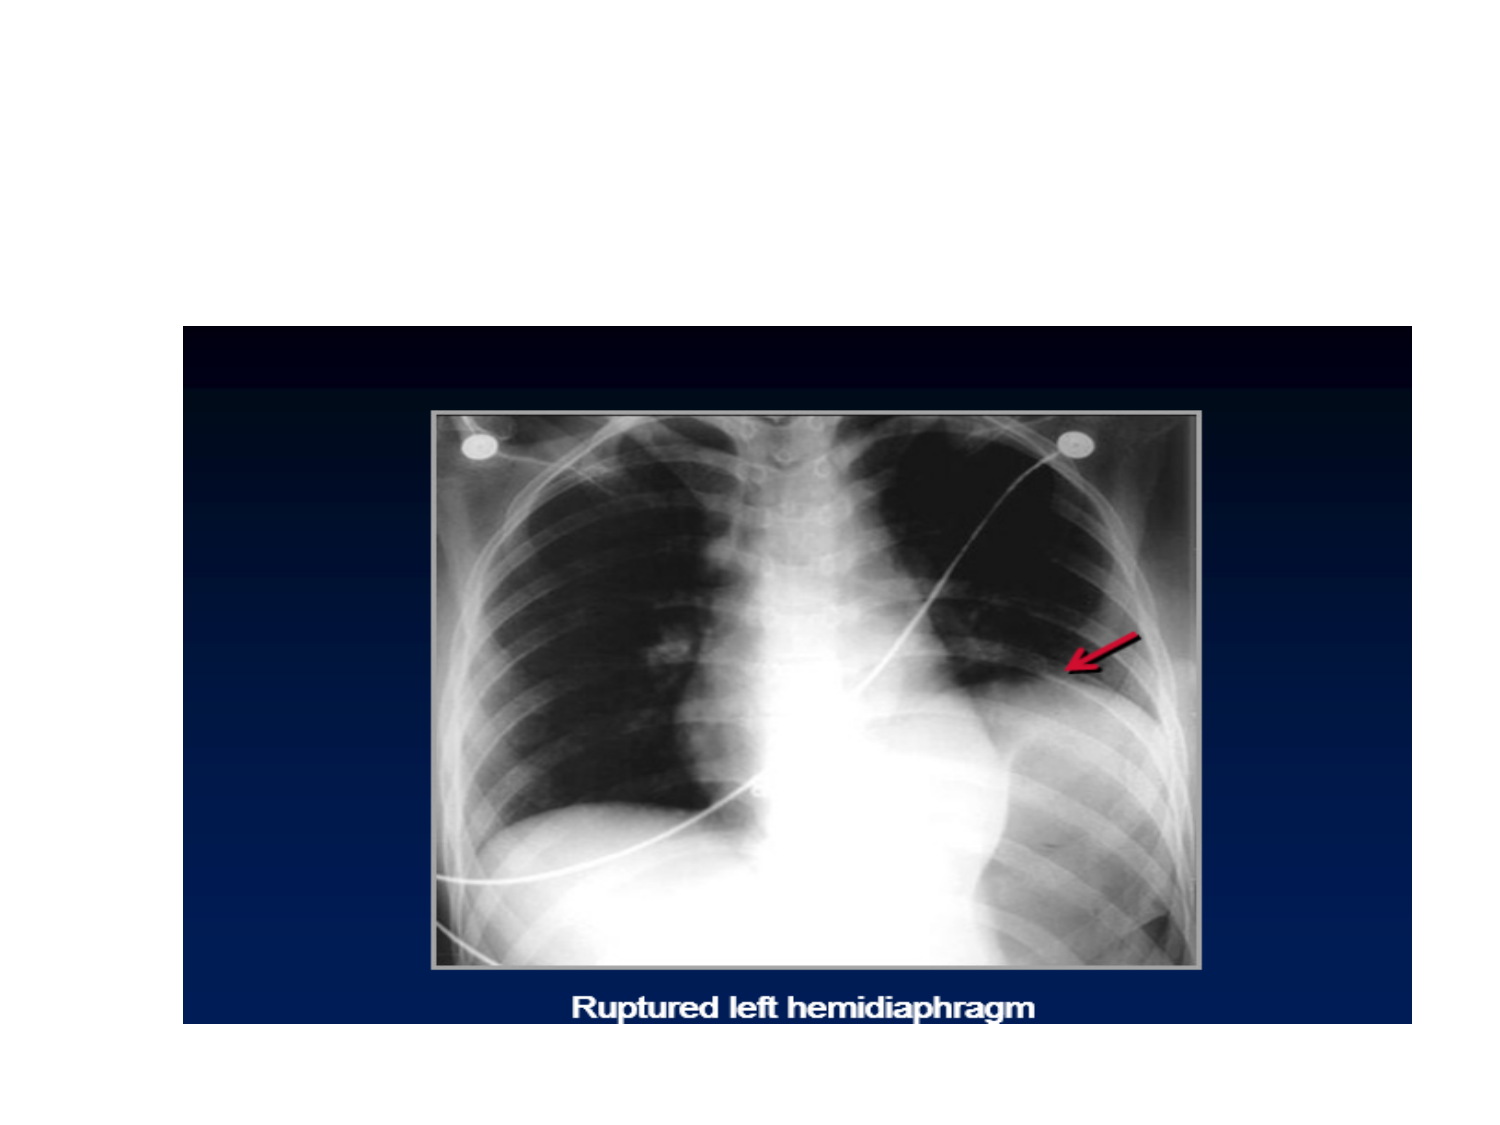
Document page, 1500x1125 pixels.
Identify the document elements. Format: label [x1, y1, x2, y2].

picture [182, 326, 1412, 1024]
